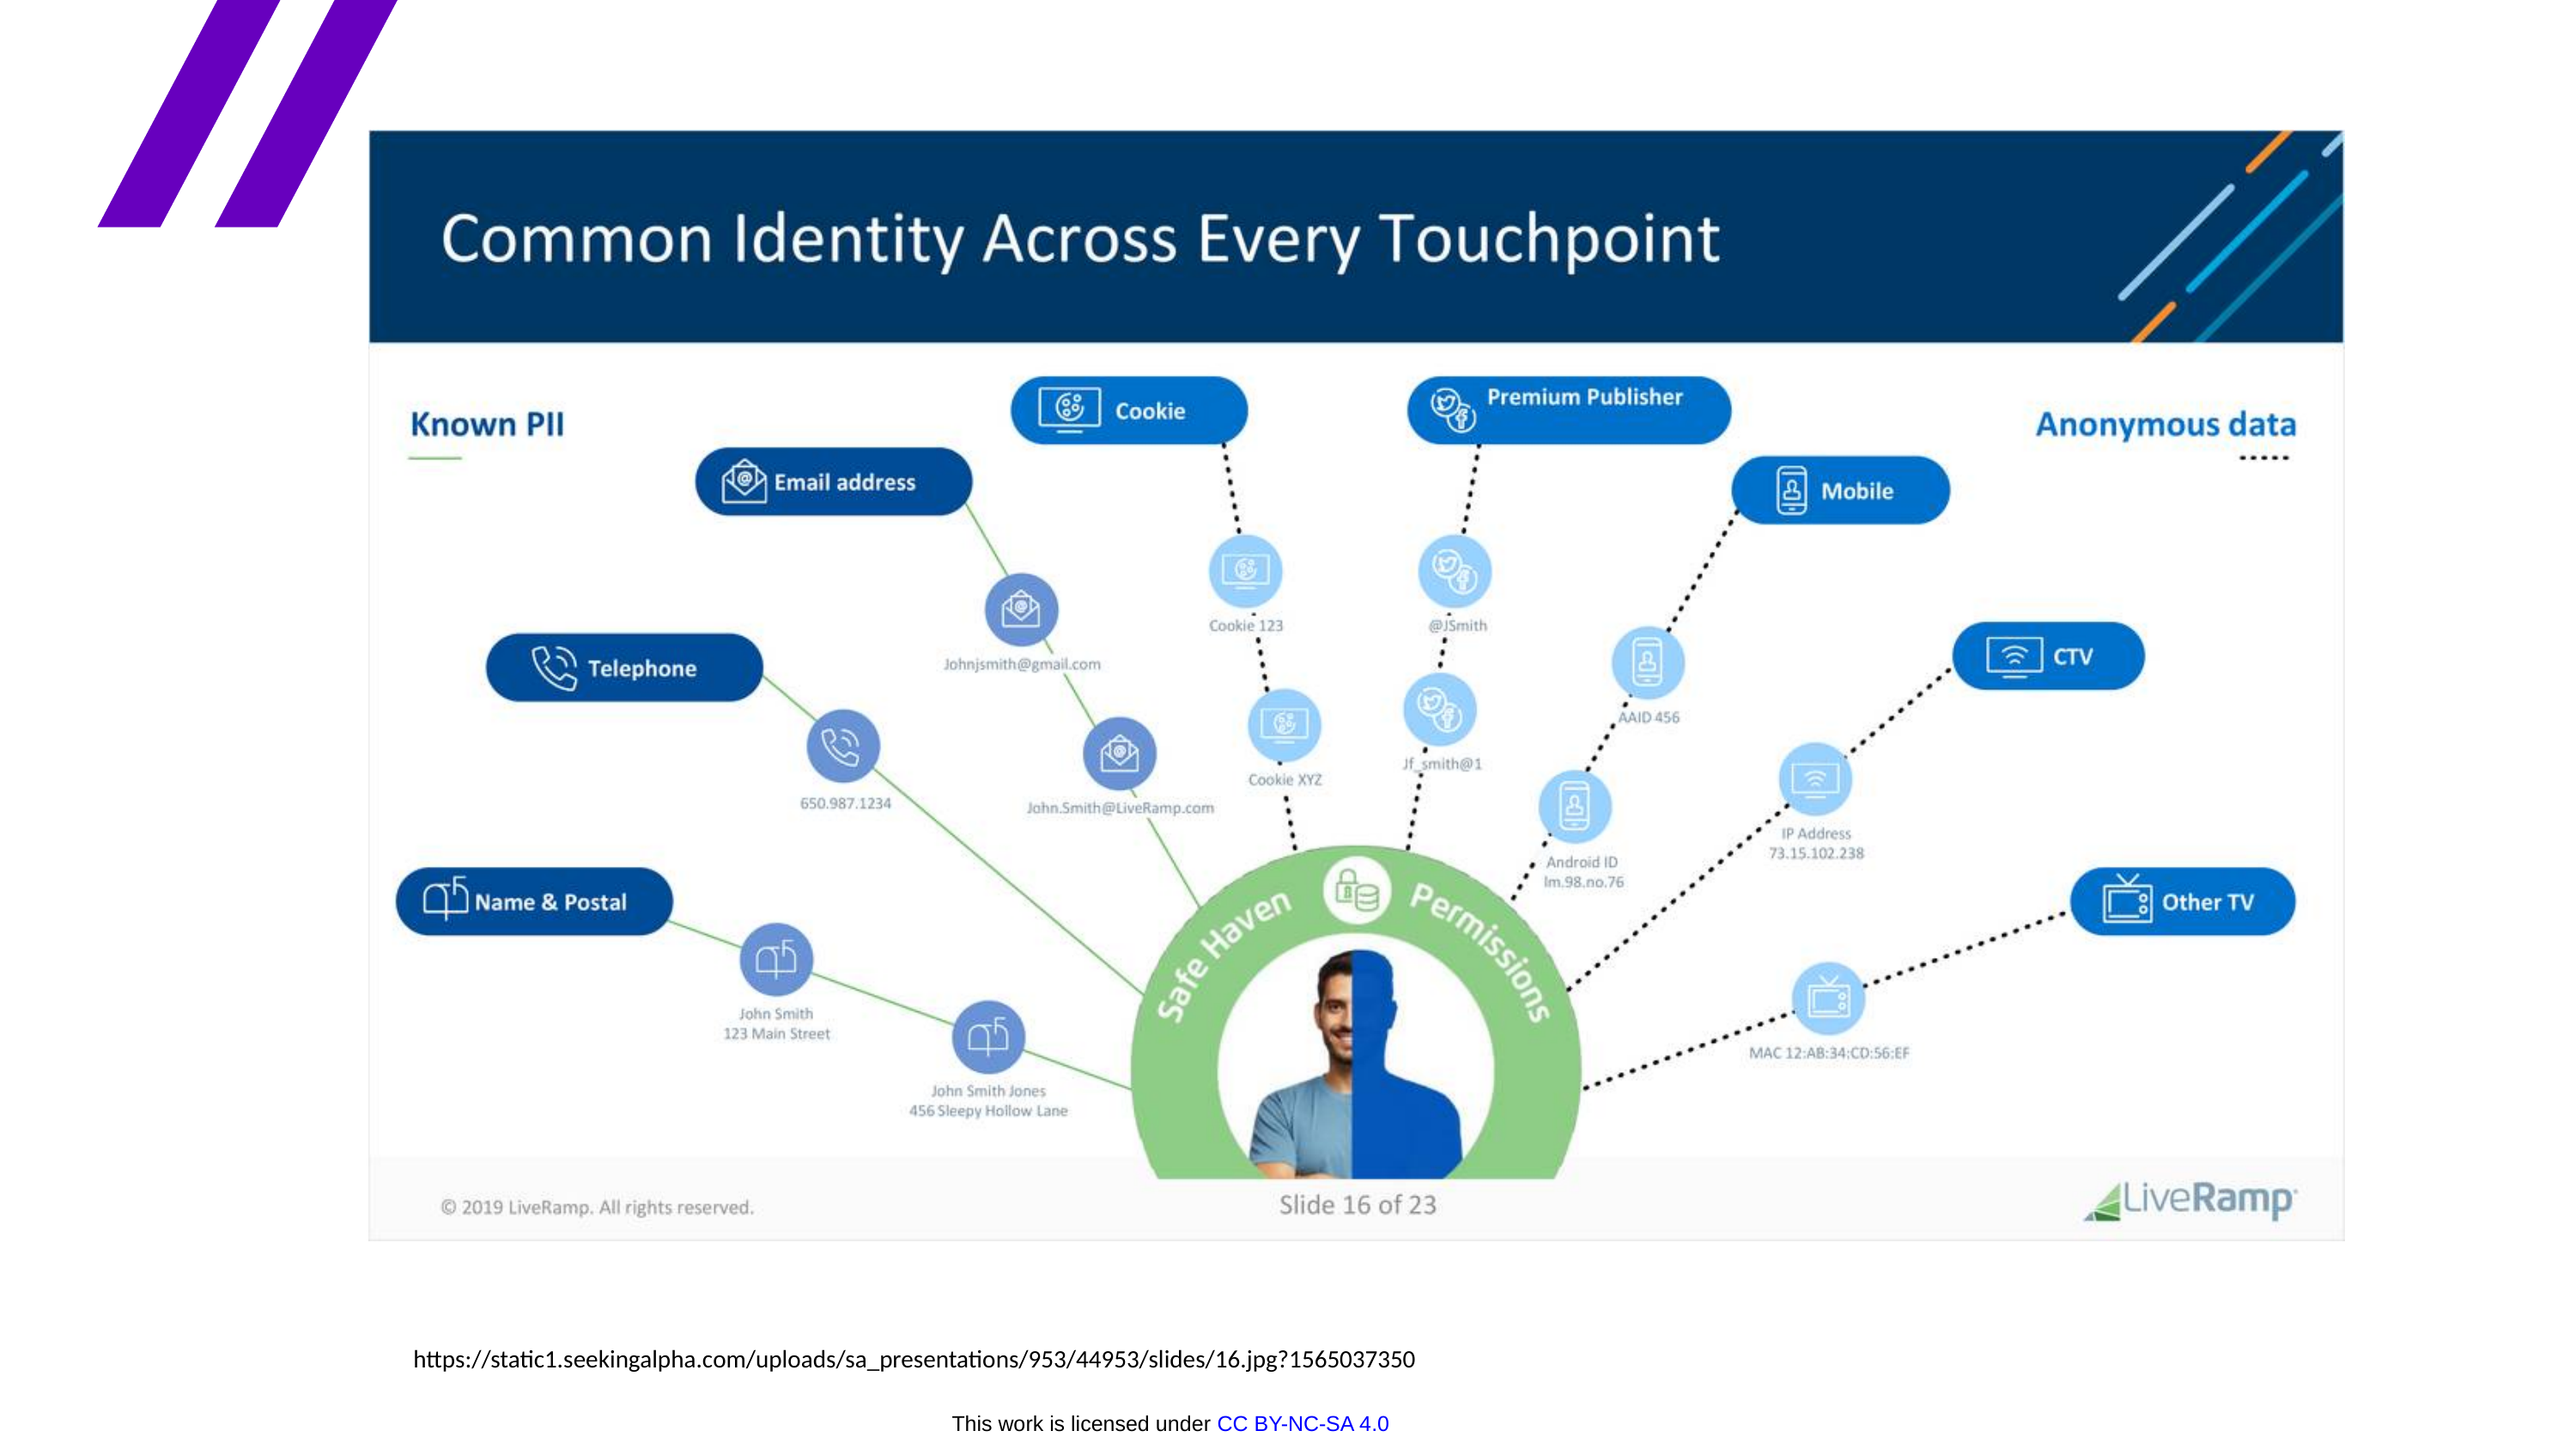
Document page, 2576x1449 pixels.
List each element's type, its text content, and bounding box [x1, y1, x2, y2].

picture [368, 130, 2345, 1241]
text_box https://static1.seekingalpha.com/uploads/sa_presentations/953/44953/slides/16.jpg?1565037350 [400, 1336, 1907, 1379]
